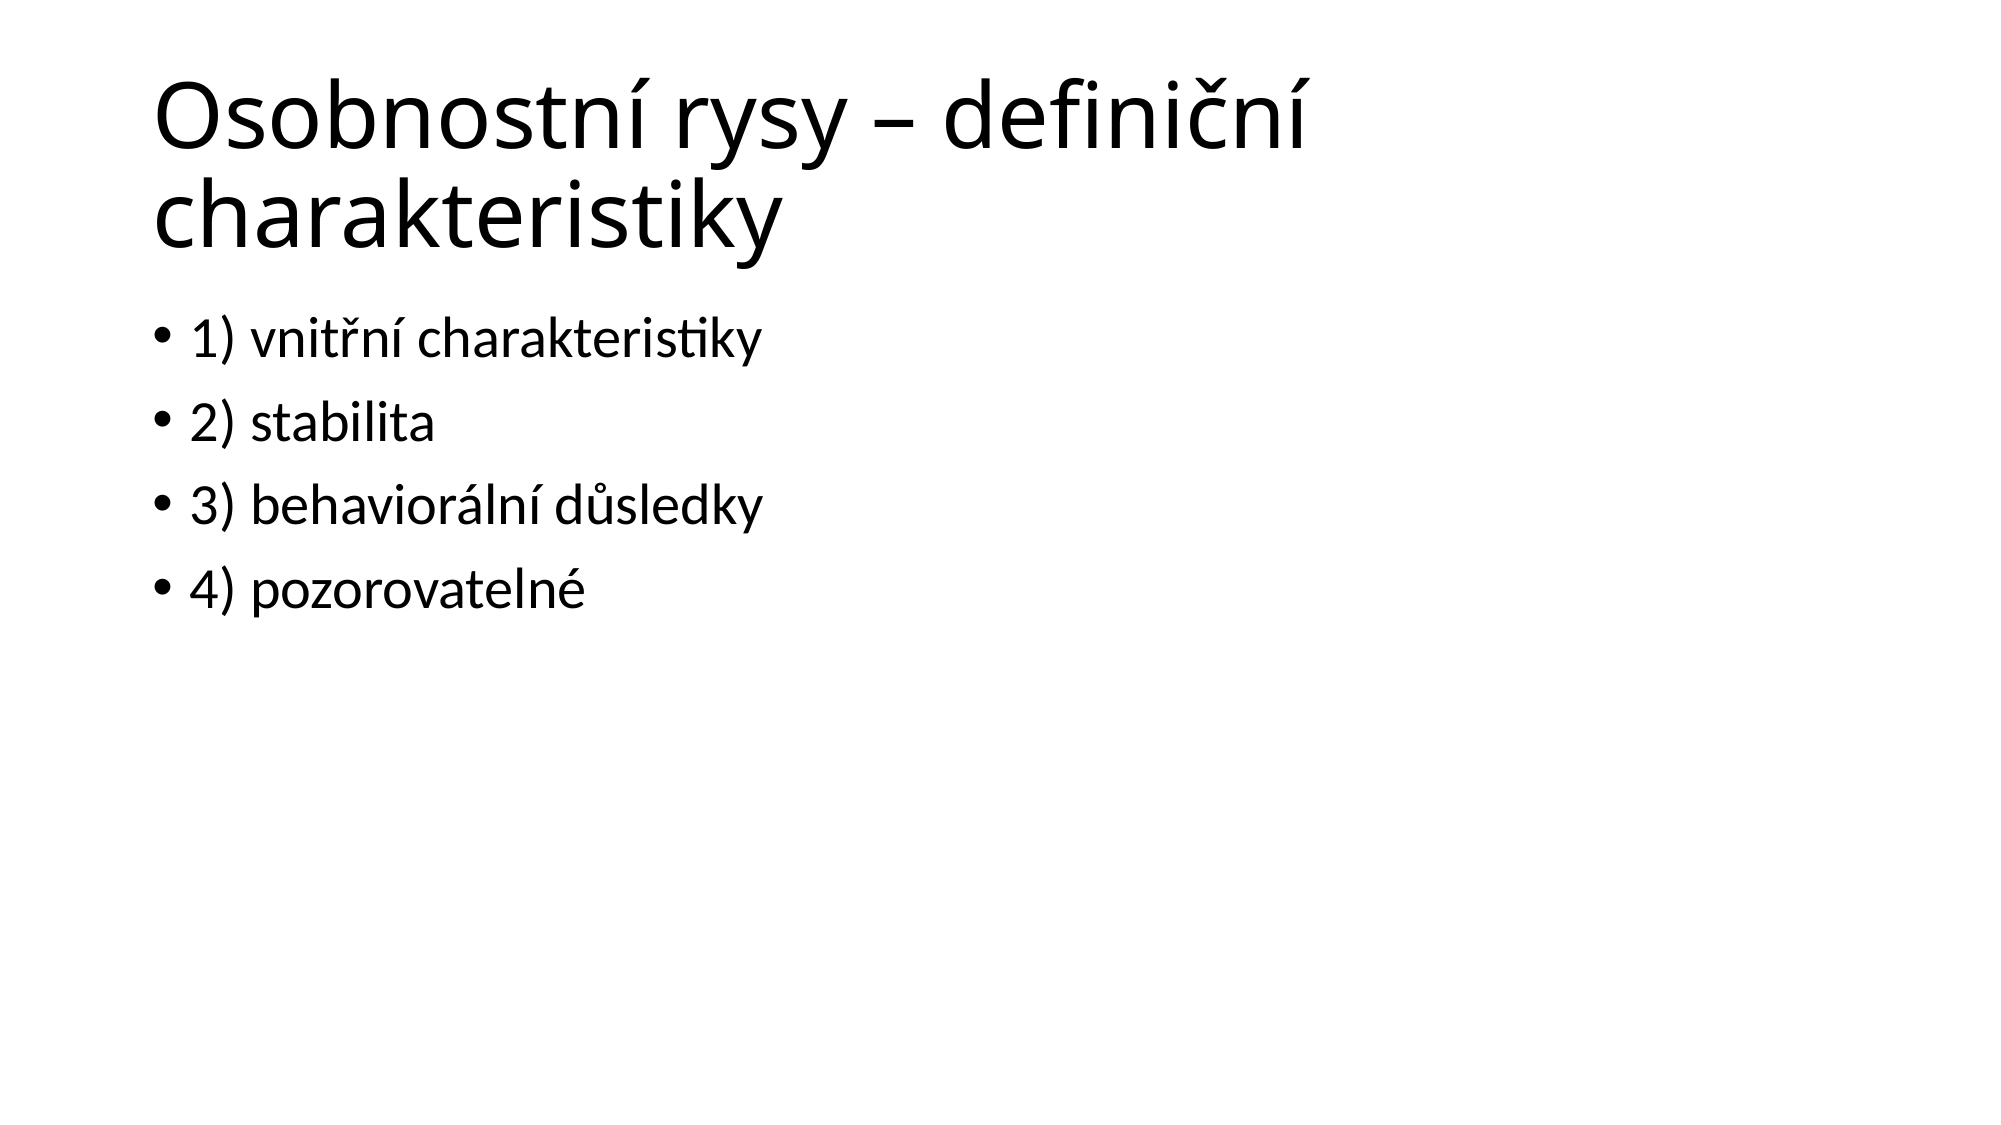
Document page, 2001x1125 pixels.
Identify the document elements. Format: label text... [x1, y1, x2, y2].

title Osobnostní rysy – definiční charakteristiky [137, 59, 1863, 278]
list 1) vnitřní charakteristiky 2) stabilita 3) behaviorální důsledky 4) pozorovatelné [137, 299, 1863, 1014]
